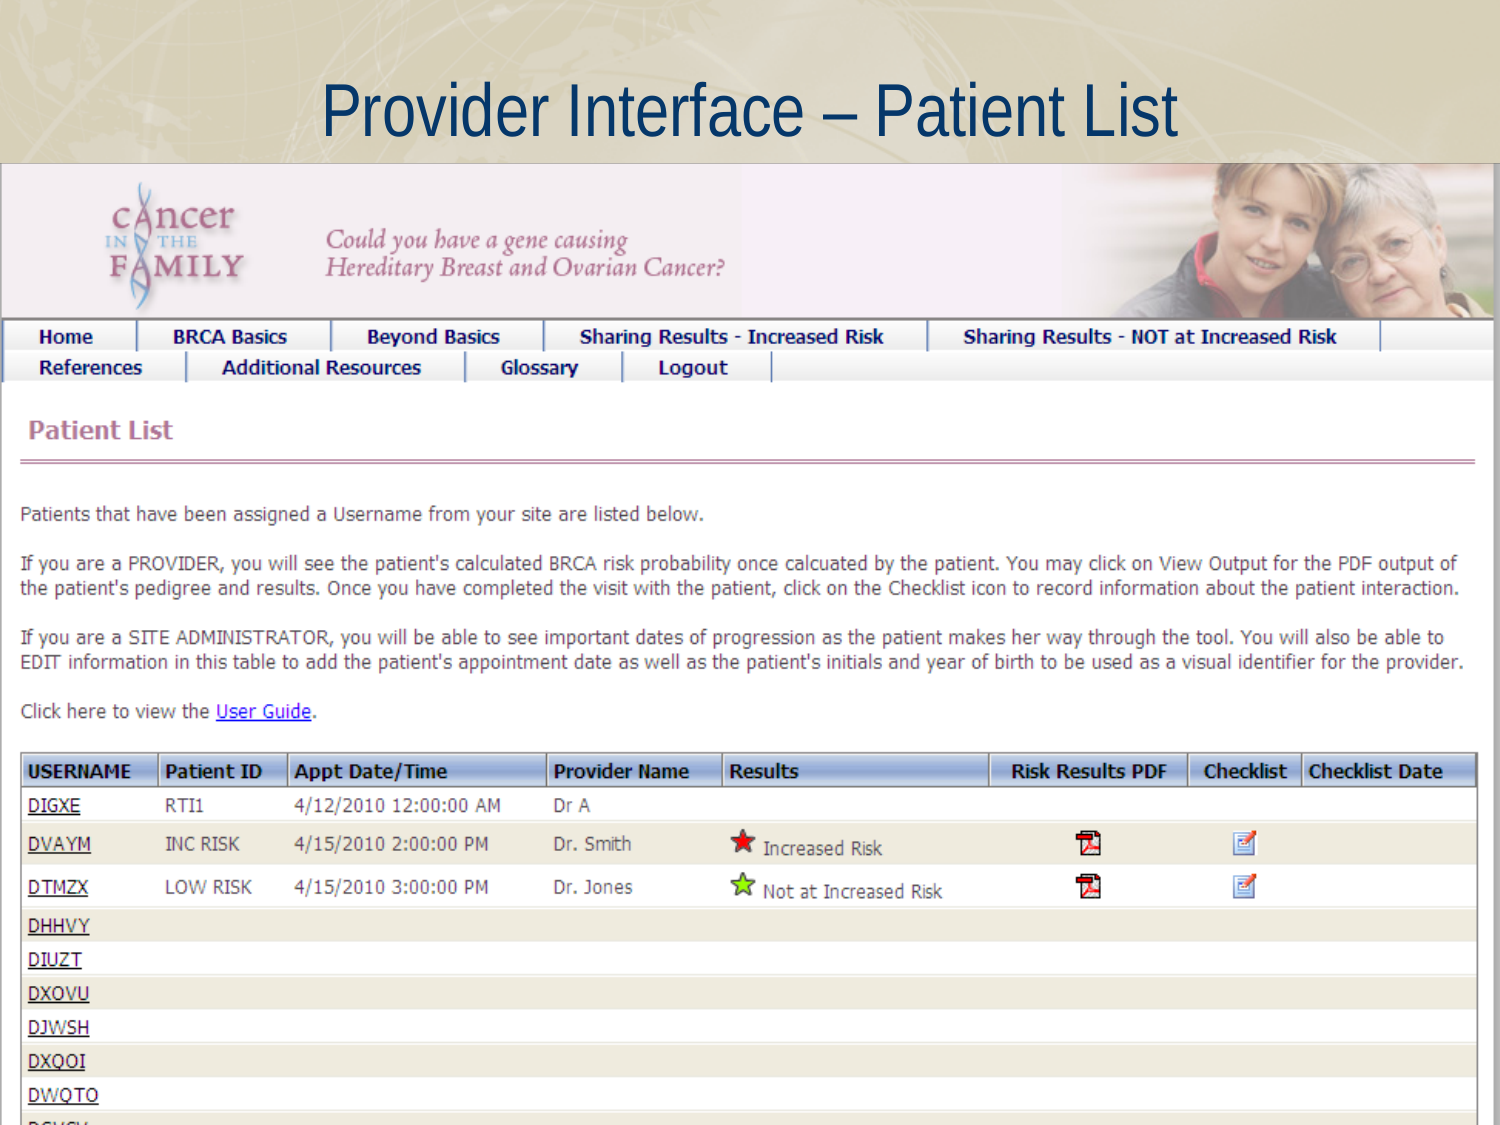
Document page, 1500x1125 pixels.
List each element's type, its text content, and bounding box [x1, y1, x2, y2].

picture [0, 0, 1500, 1125]
title Provider Interface – Patient List [112, 37, 1388, 161]
